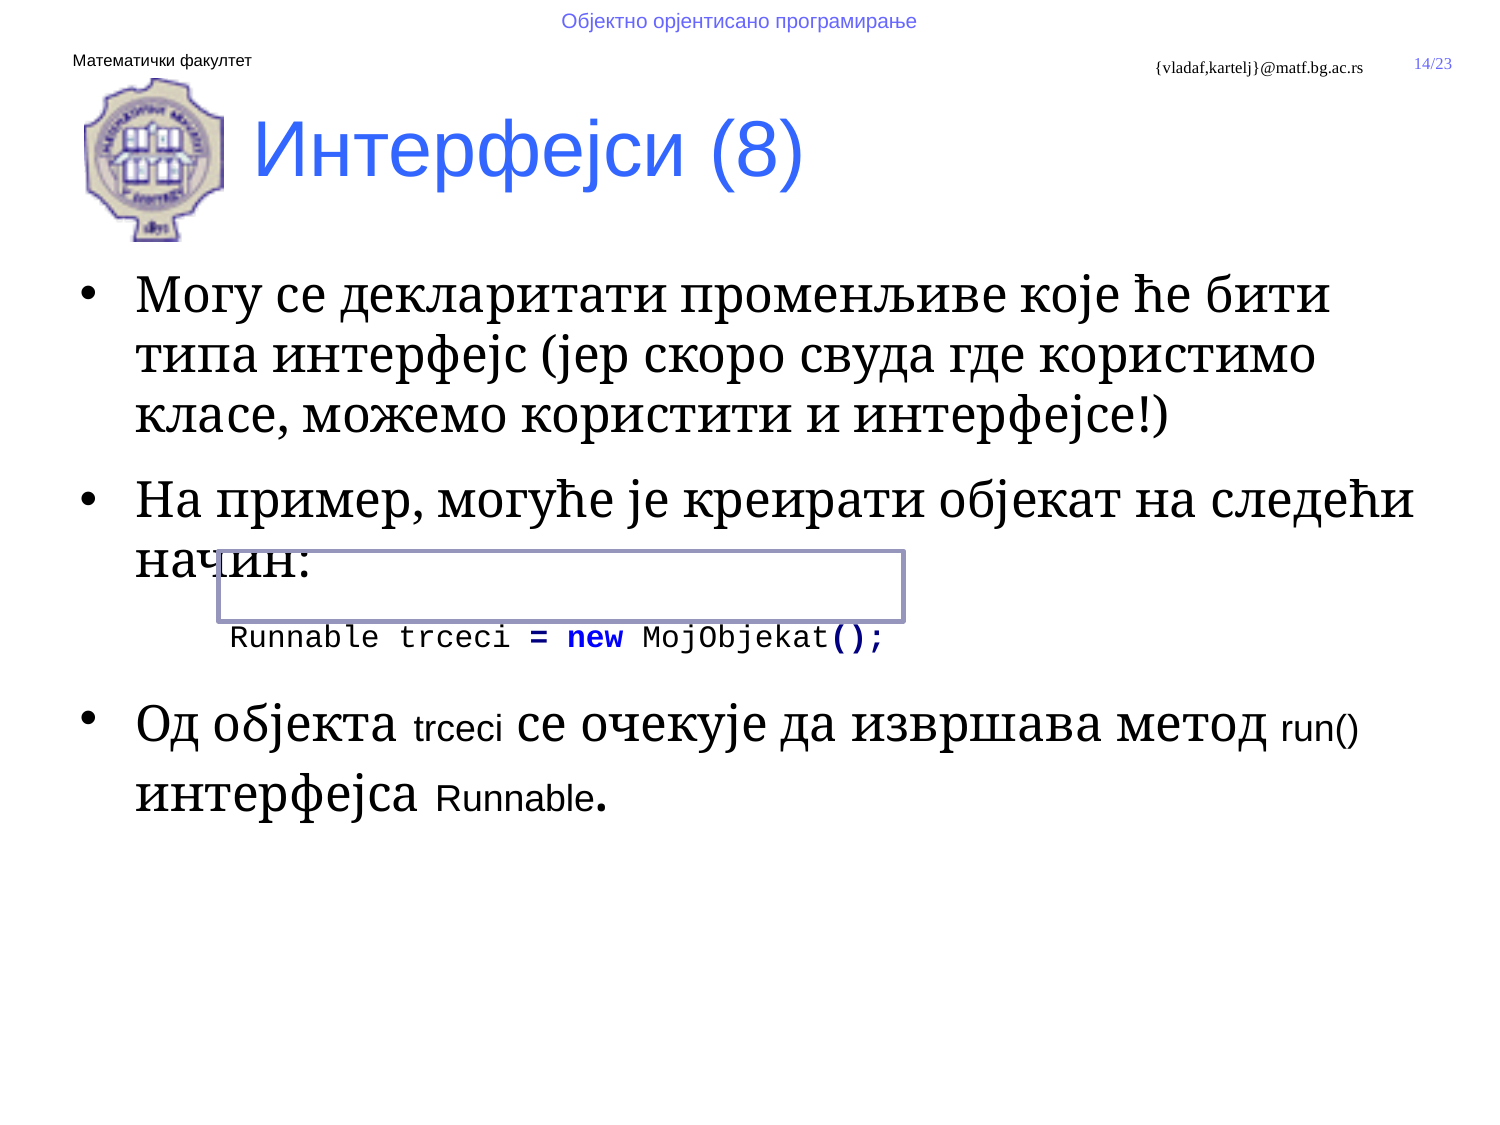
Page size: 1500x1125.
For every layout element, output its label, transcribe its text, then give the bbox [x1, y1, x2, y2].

picture [84, 78, 224, 242]
text_box Могу се декларитати променљиве које ће бити типа интерфејс (јер скоро свуда где користимо класе, можемо користити и интерфејсе!) На пример, могуће је креирати објекат на следећи начин: Runnable trceci = new MojObjekat(); Од објекта trceci се очекује да извршава метод run() интерфејса Runnable. [64, 255, 1459, 830]
text_box [216, 549, 906, 624]
text_box Интерфејси (8) [237, 69, 1500, 220]
